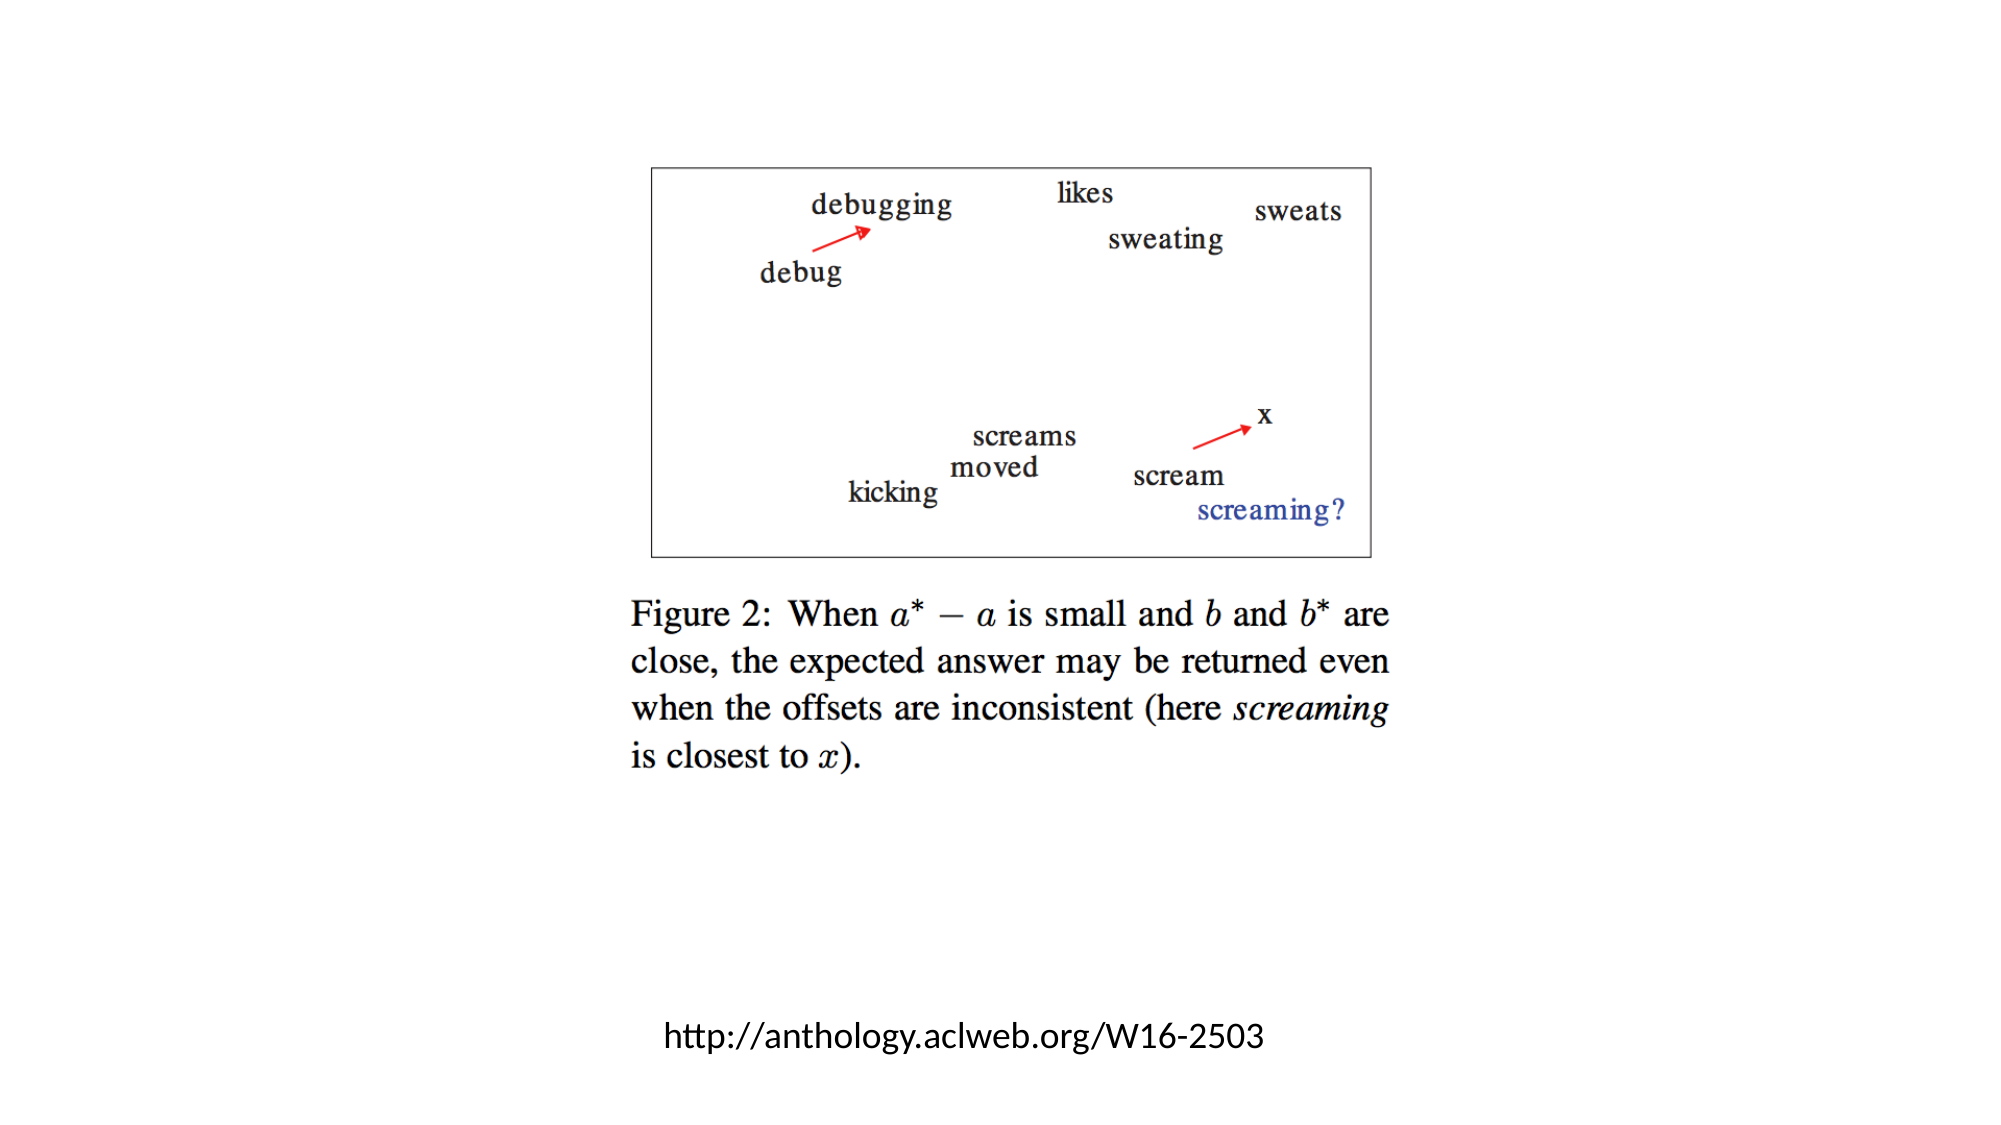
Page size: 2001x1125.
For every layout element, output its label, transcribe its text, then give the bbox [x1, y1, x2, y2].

picture [578, 115, 1429, 801]
text_box http://anthology.aclweb.org/W16-2503 [648, 1003, 1549, 1063]
